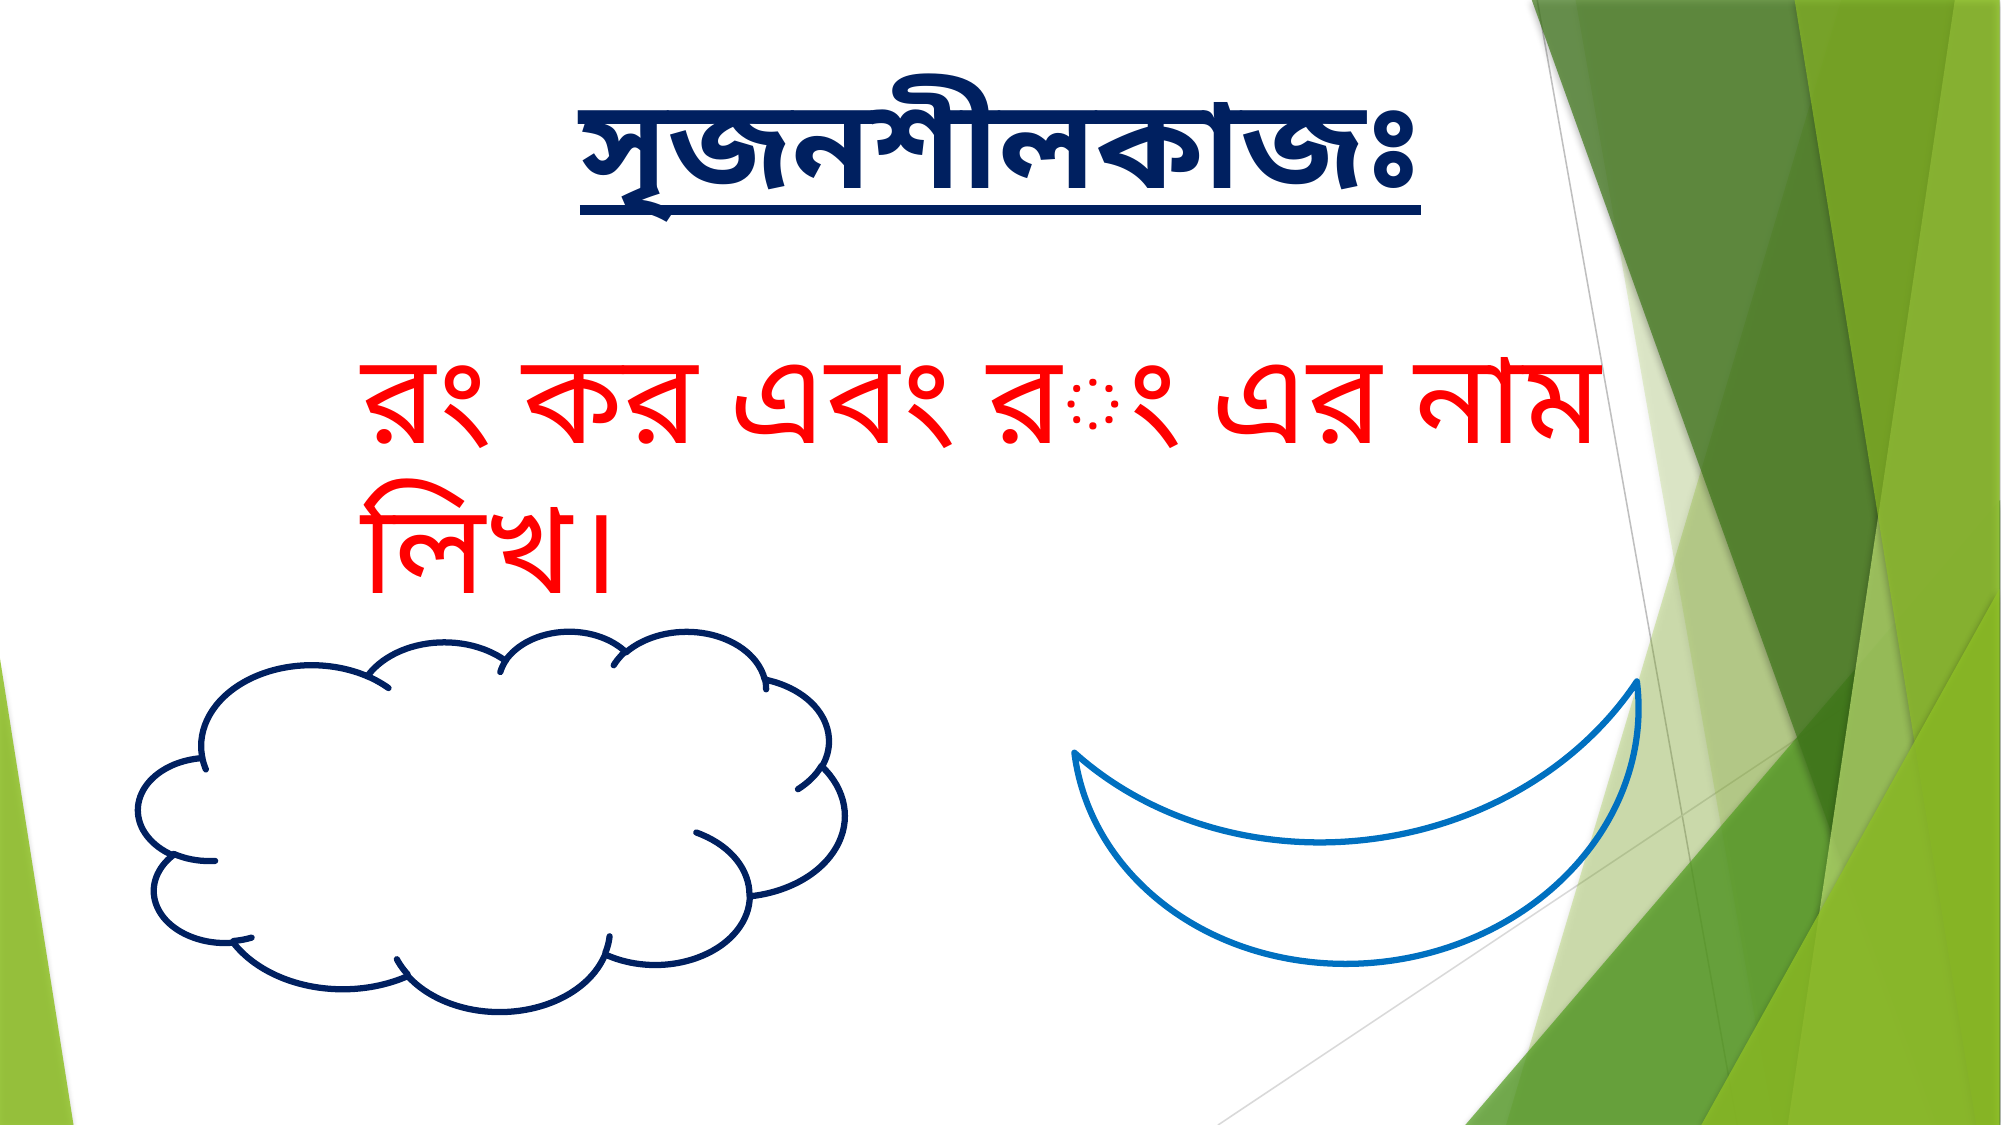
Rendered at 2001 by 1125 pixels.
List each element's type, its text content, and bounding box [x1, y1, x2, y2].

text_box রং কর এবং রং এর নাম লিখ। [346, 311, 1625, 627]
text_box সৃজনশীলকাজঃ [491, 56, 1510, 222]
text_box [136, 630, 847, 1014]
text_box [1072, 679, 1641, 966]
